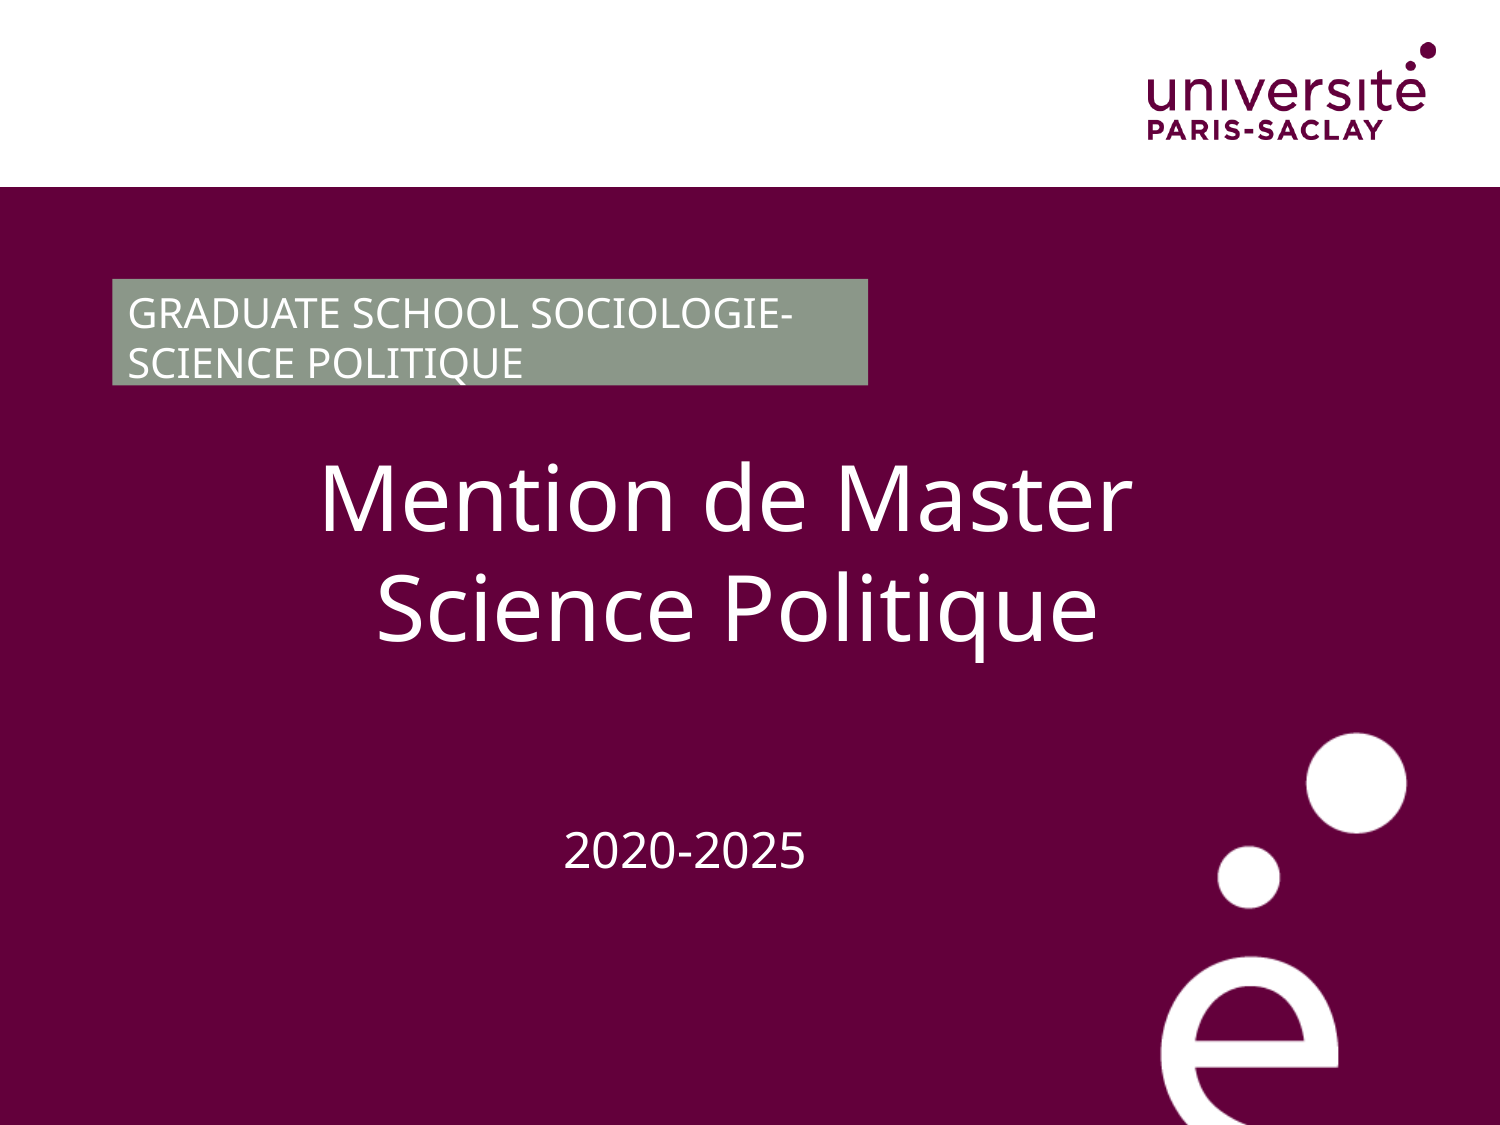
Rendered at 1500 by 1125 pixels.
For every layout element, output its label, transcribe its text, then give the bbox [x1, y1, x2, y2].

list Graduate School Sociologie-Science Politique [112, 278, 869, 386]
picture [1148, 42, 1436, 140]
picture [0, 187, 1500, 1125]
title Mention de Master Science Politique [112, 432, 1365, 787]
subtitle 2020-2025 [242, 810, 1128, 878]
